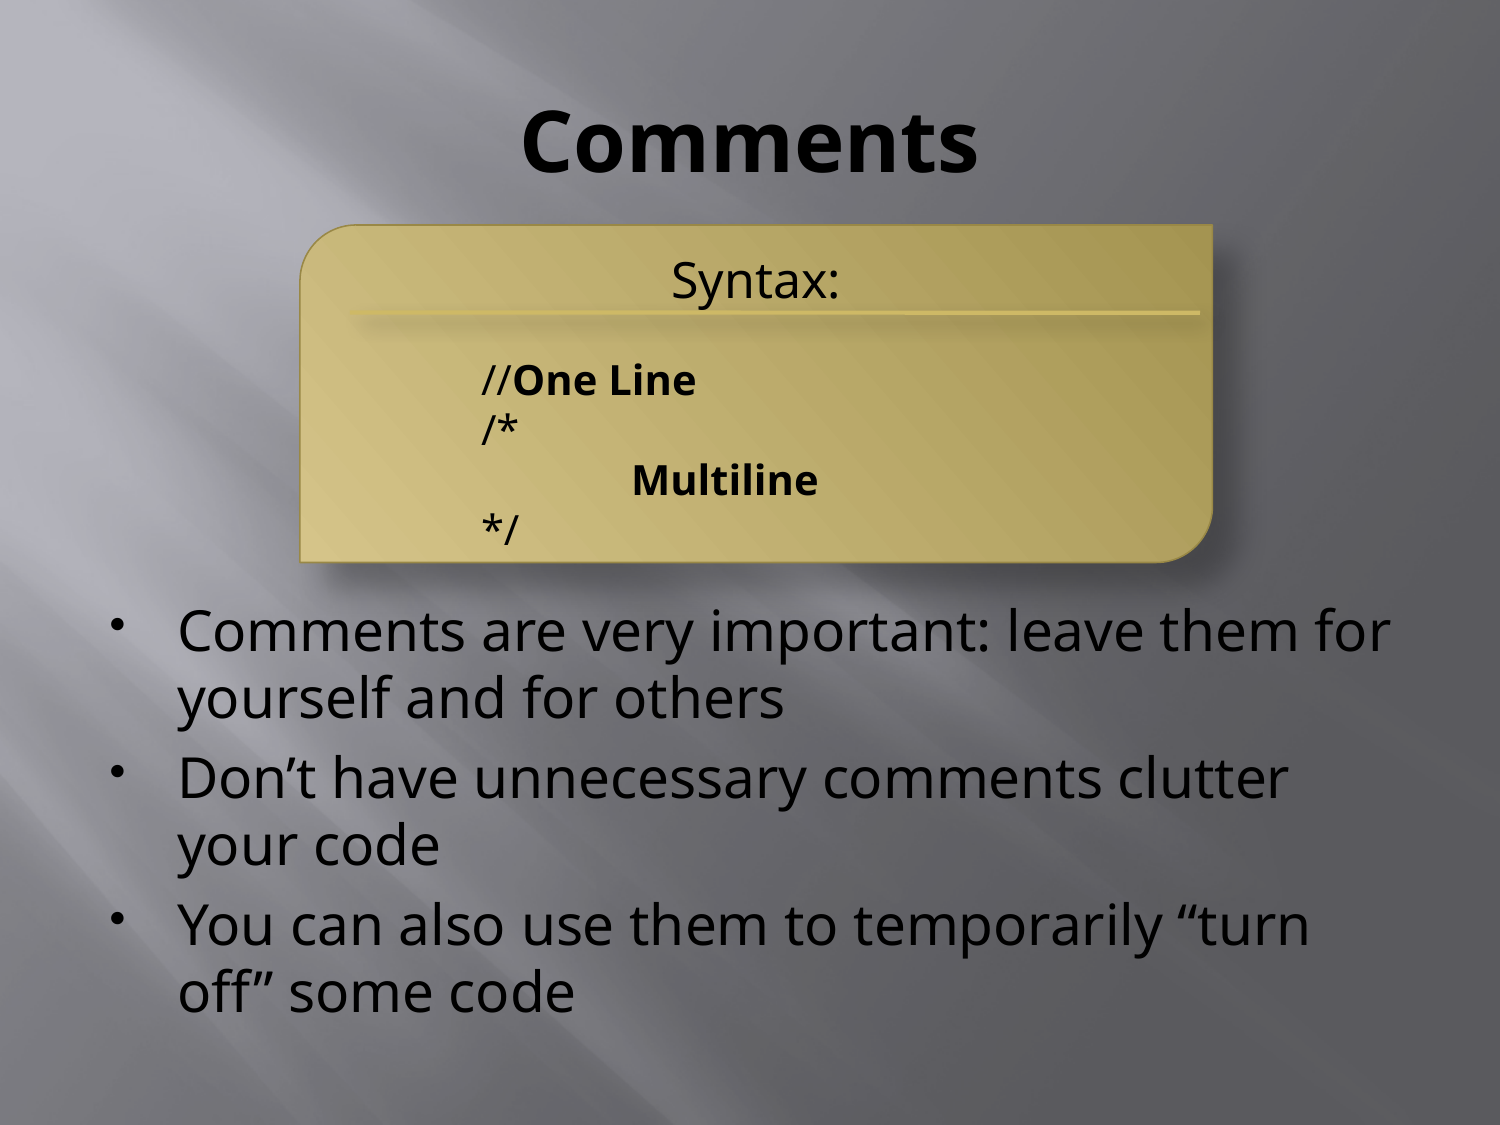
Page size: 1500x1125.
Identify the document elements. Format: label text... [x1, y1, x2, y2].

list Comments are very important: leave them for yourself and for others Don’t have unnecessary comments clutter your code You can also use them to temporarily “turn off” some code [75, 587, 1425, 1035]
title Comments [75, 45, 1425, 233]
text_box Syntax: //One Line /* Multiline */ [299, 224, 1214, 564]
